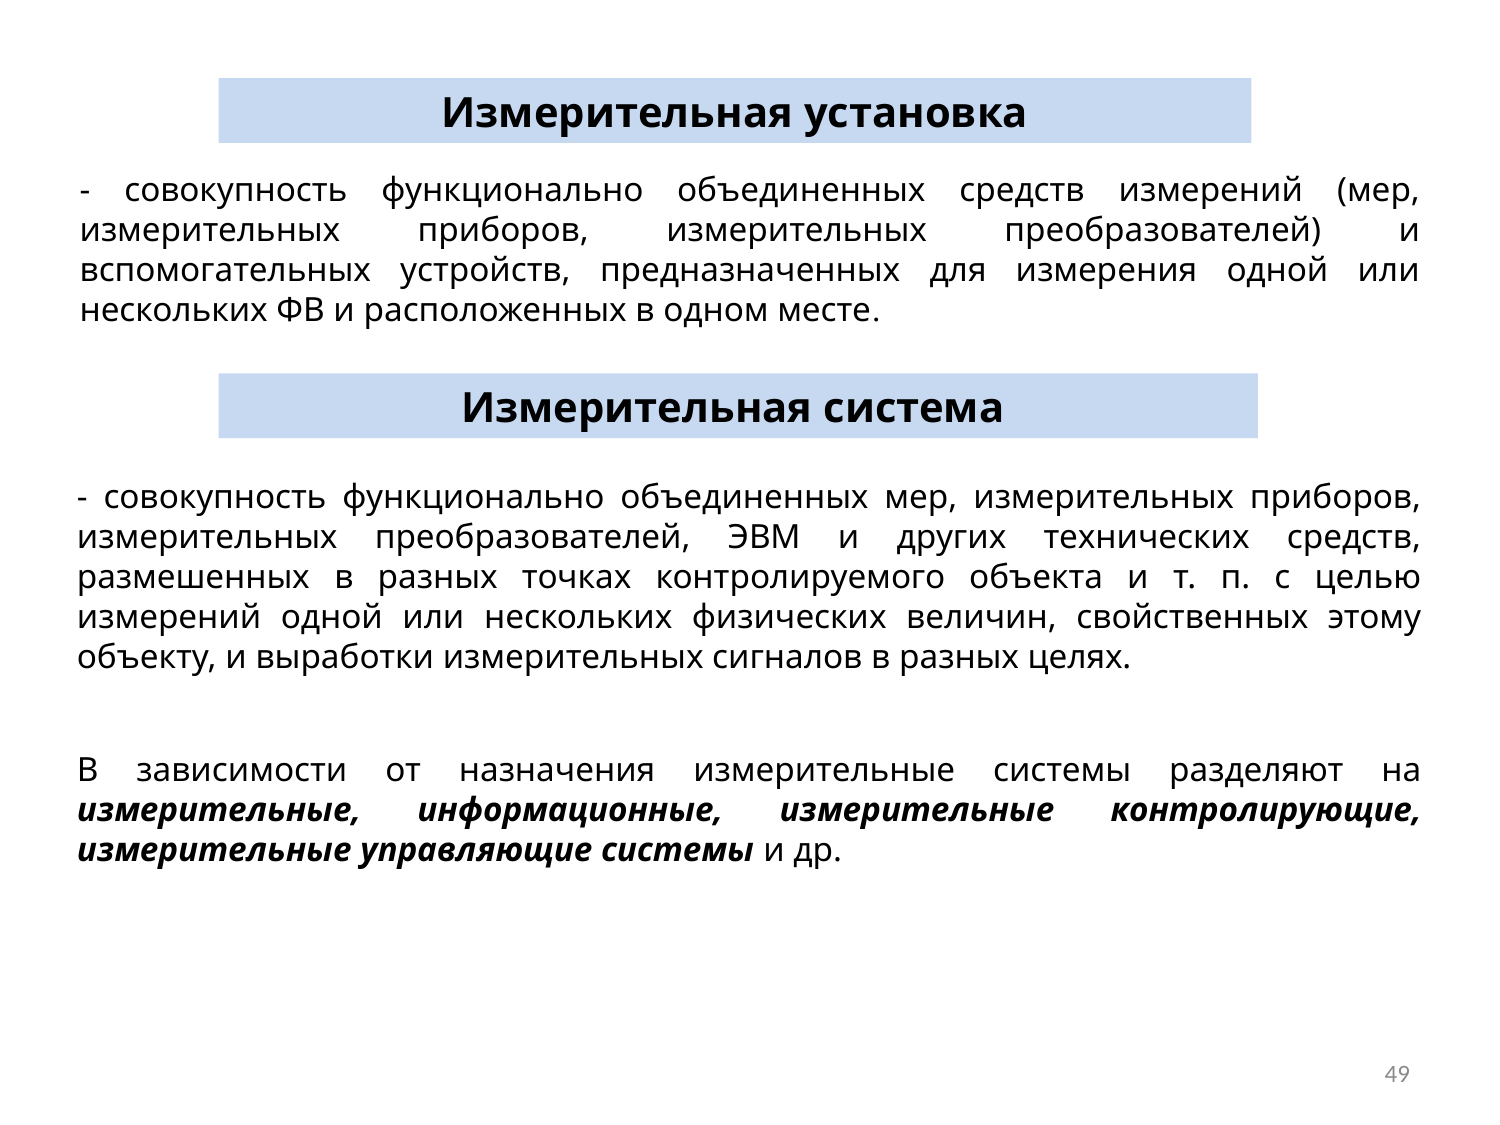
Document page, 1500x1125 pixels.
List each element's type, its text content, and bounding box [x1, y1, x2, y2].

text_box - совокупность функционально объединенных мер, измерительных приборов, измерительных преобразователей, ЭВМ и других технических средств, размешенных в разных точках контролируемого объекта и т. п. с целью измерений одной или нескольких физических величин, свойственных этому объекту, и выработки измерительных сигналов в разных целях. В зависимости от назначения измерительные системы разделяют на измерительные, информационные, измерительные контролирующие, измерительные управляющие системы и др. [76, 467, 1424, 876]
text_box - совокупность функционально объединенных средств измерений (мер, измерительных приборов, измерительных преобразователей) и вспомогательных устройств, предназначенных для измерения одной или нескольких ФВ и расположенных в одном месте. [64, 160, 1437, 407]
slide_number 49 [1074, 1042, 1425, 1103]
text_box Измерительная установка [218, 78, 1252, 143]
text_box Измерительная система [218, 373, 1258, 439]
